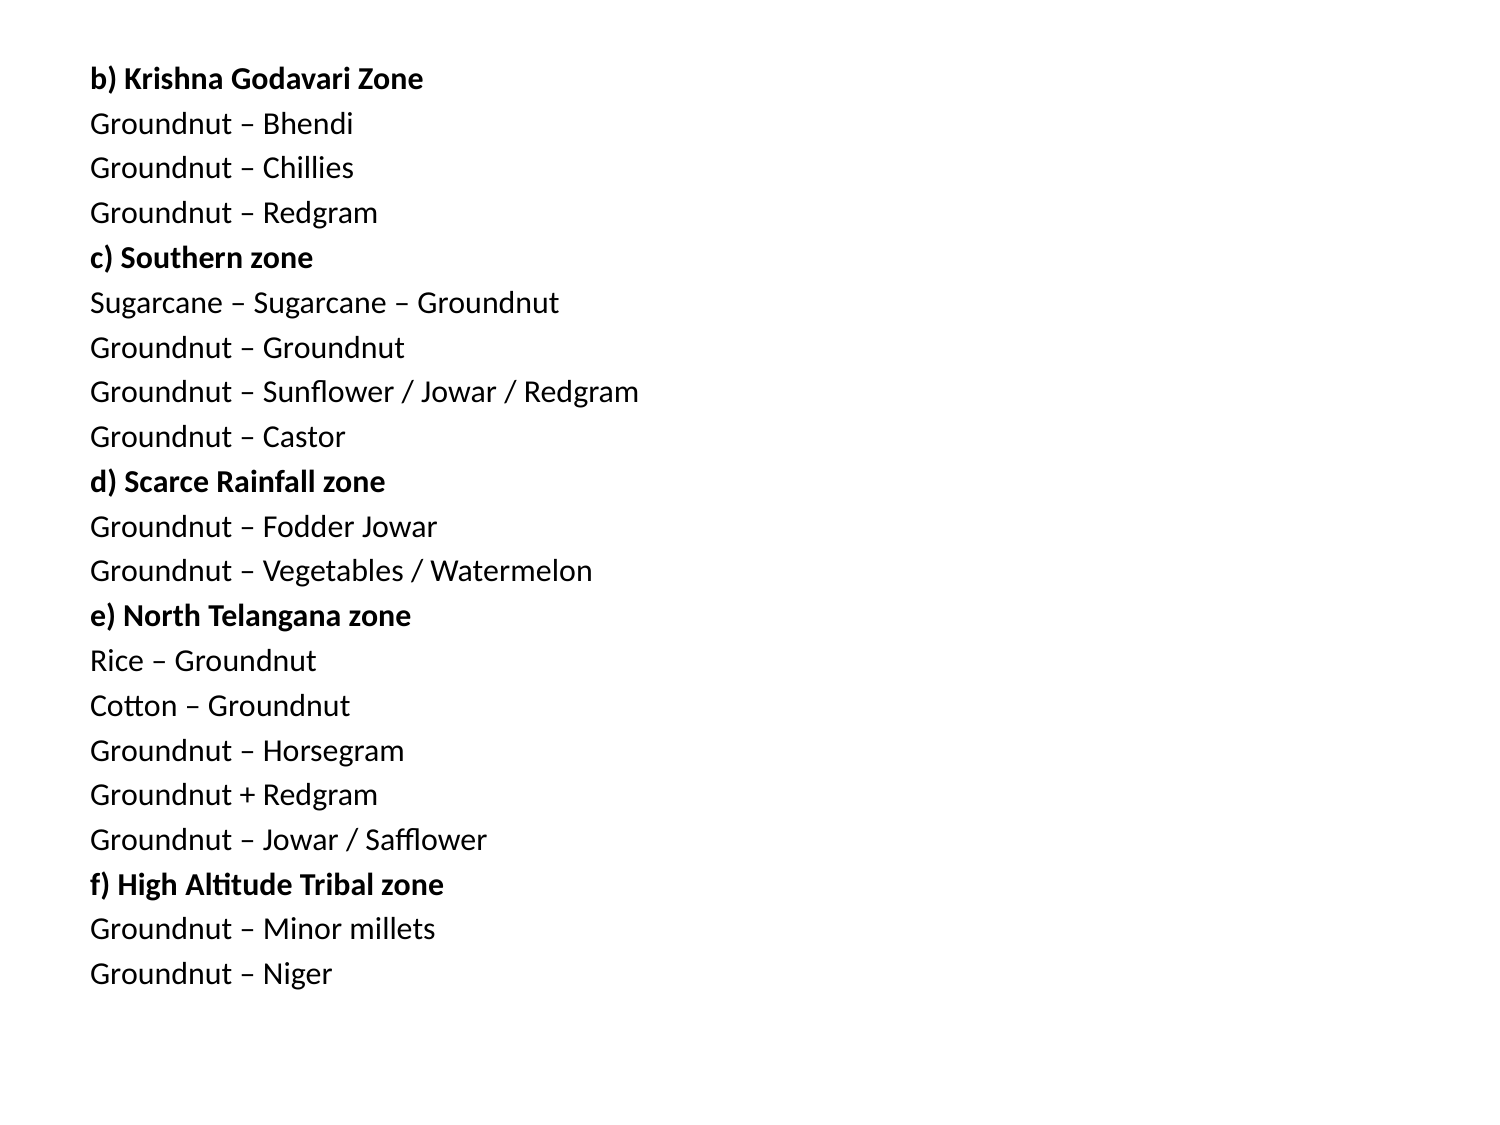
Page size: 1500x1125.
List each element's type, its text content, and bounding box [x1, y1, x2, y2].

list b) Krishna Godavari Zone Groundnut – Bhendi Groundnut – Chillies Groundnut – Redgram c) Southern zone Sugarcane – Sugarcane – Groundnut Groundnut – Groundnut Groundnut – Sunflower / Jowar / Redgram Groundnut – Castor d) Scarce Rainfall zone Groundnut – Fodder Jowar Groundnut – Vegetables / Watermelon e) North Telangana zone Rice – Groundnut Cotton – Groundnut Groundnut – Horsegram Groundnut + Redgram Groundnut – Jowar / Safflower f) High Altitude Tribal zone Groundnut – Minor millets Groundnut – Niger [75, 50, 1425, 1005]
